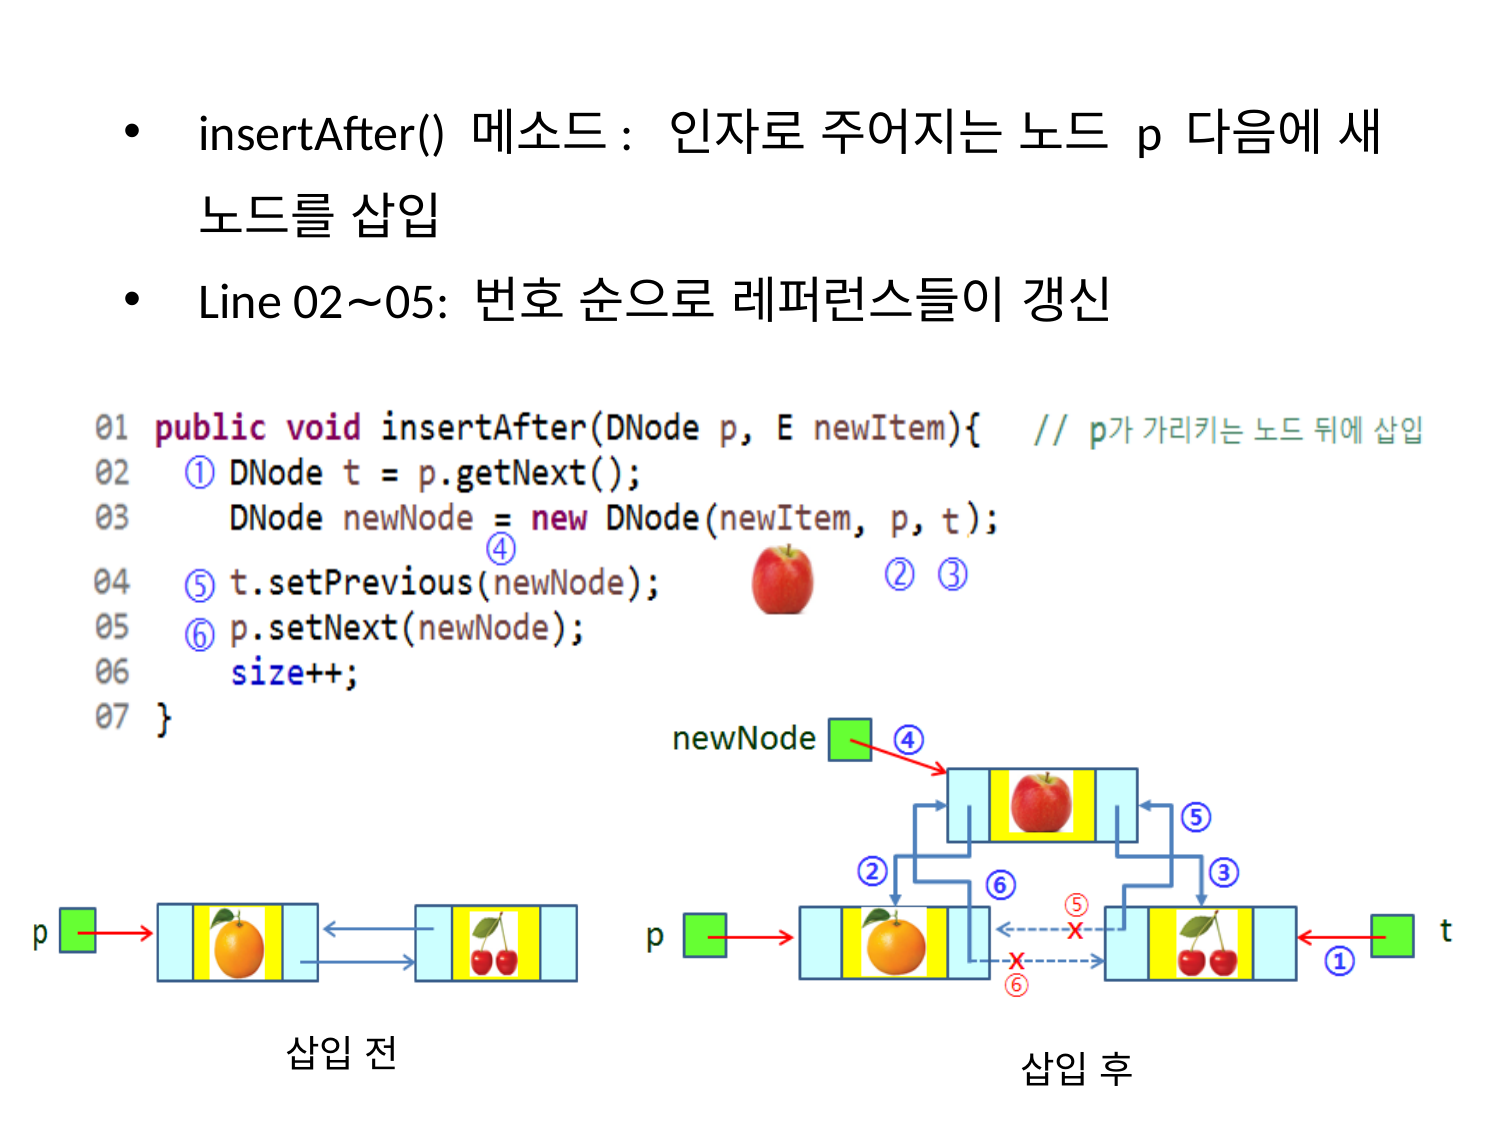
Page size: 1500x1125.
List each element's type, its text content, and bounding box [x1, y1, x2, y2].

picture [88, 401, 1475, 1015]
text_box 삽입 전 [270, 1022, 415, 1083]
picture [26, 887, 591, 987]
text_box 삽입 후 [1005, 1039, 1150, 1099]
text_box insertAfter() 메소드: 인자로 주어지는 노드 p 다음에 새 노드를 삽입 Line 02∼05: 번호 순으로 레퍼런스들이 갱신 [108, 69, 1433, 336]
